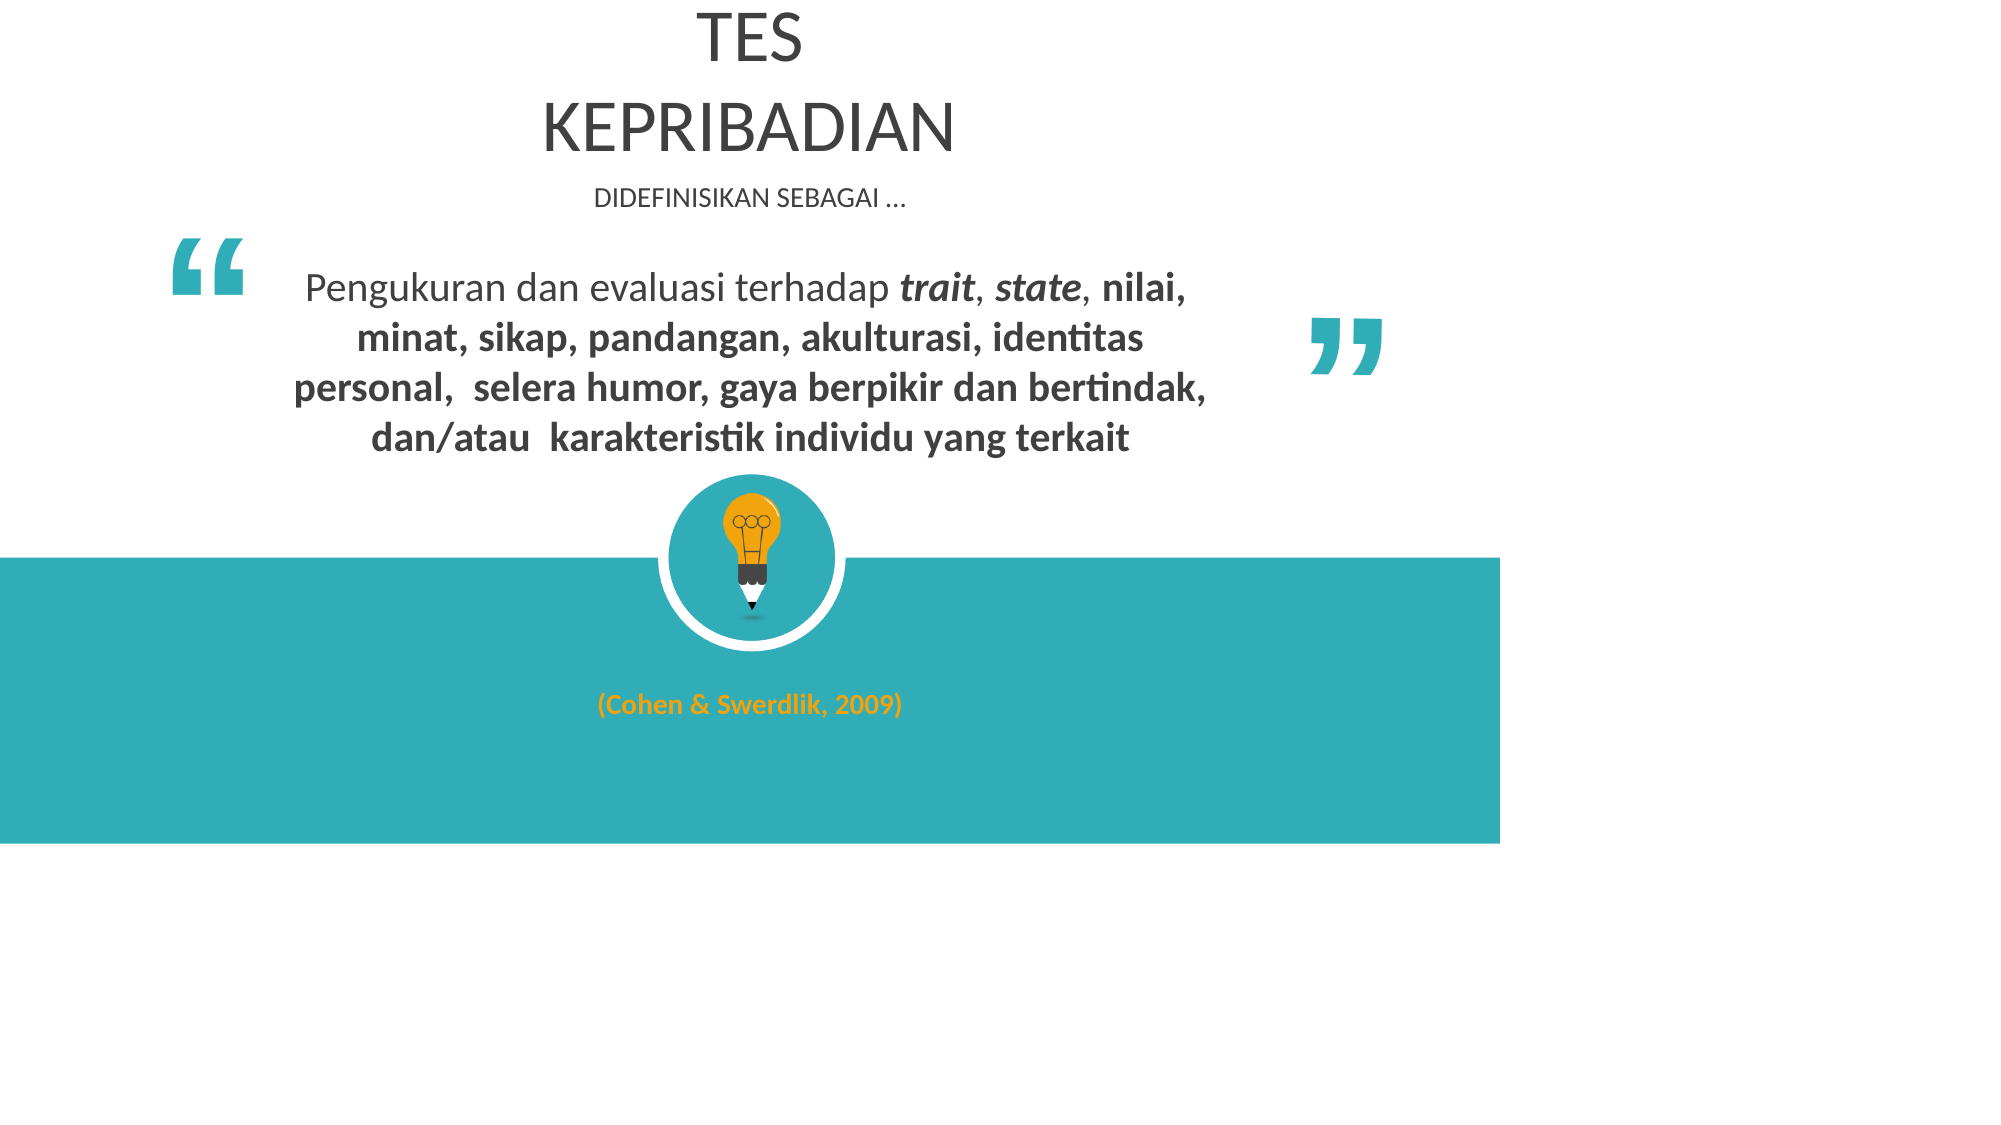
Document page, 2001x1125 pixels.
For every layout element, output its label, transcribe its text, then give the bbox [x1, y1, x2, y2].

text_box Pengukuran dan evaluasi terhadap trait, state, nilai, minat, sikap, pandangan, akulturasi, identitas personal, selera humor, gaya berpikir dan bertindak, dan/atau karakteristik individu yang terkait [270, 258, 1230, 463]
text_box [663, 469, 841, 647]
title TES KEPRIBADIAN DIDEFINISIKAN SEBAGAI … [508, 0, 992, 169]
text_box [723, 493, 781, 622]
text_box “ [156, 173, 261, 419]
text_box (Cohen & Swerdlik, 2009) [595, 682, 905, 723]
text_box [0, 557, 1500, 844]
text_box “ [1169, 234, 1399, 439]
